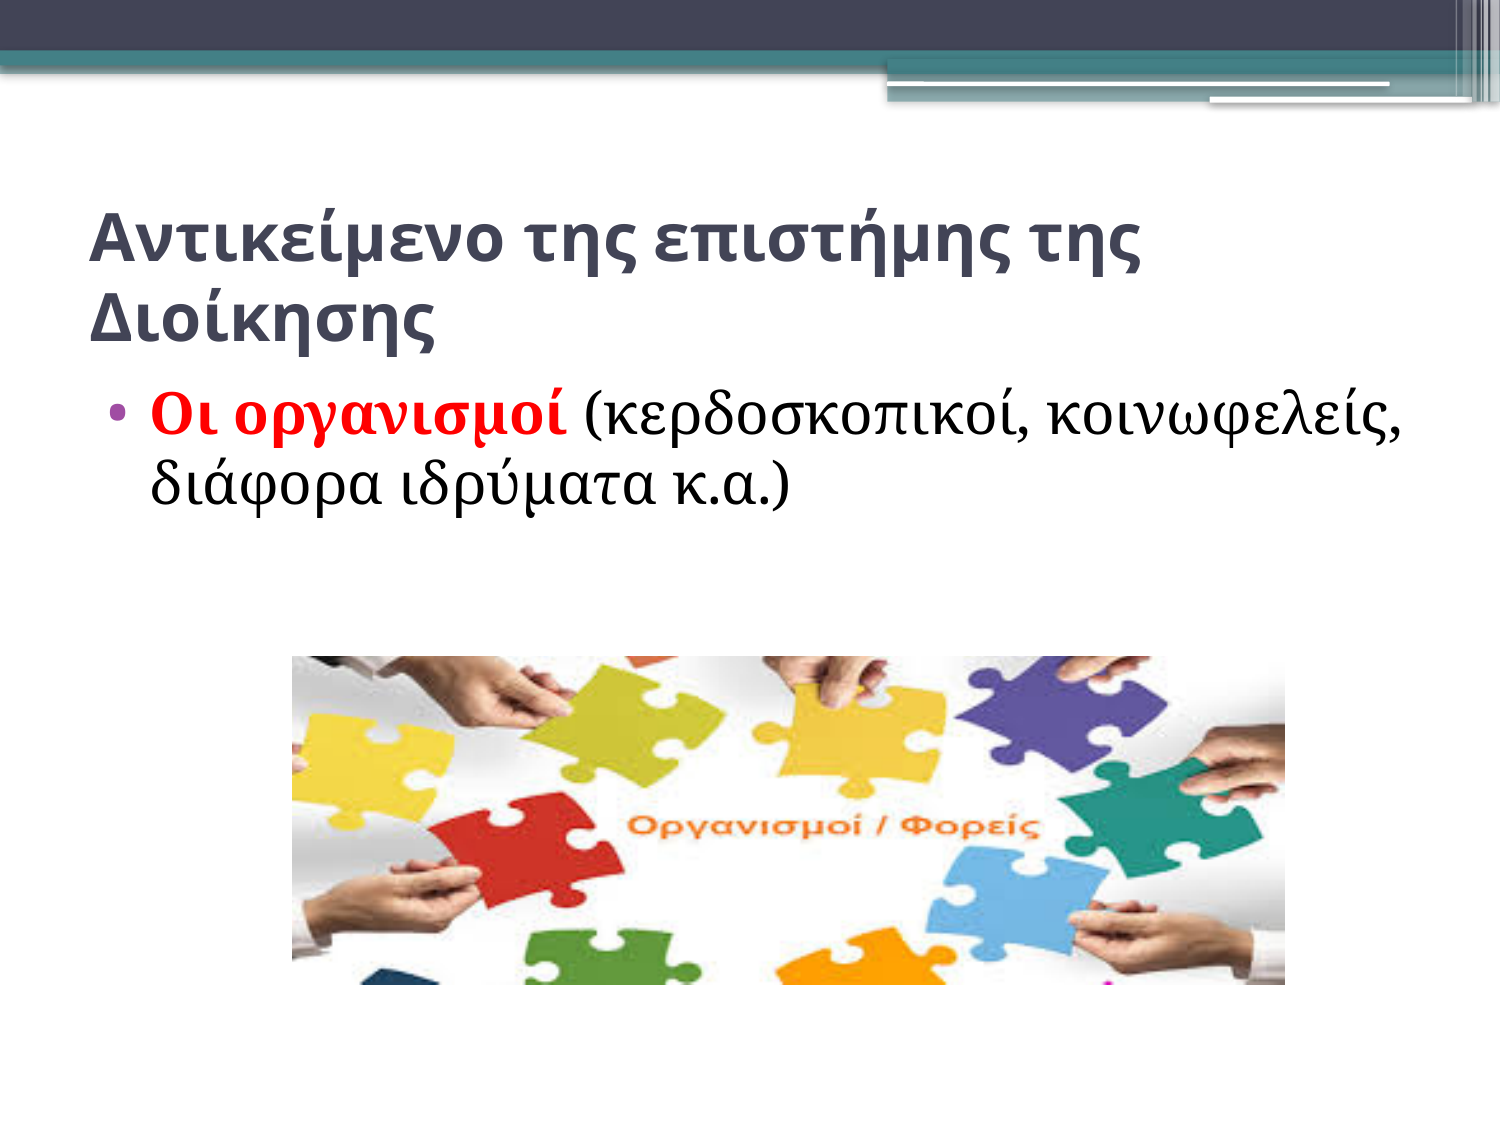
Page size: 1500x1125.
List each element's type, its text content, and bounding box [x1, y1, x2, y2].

list Οι οργανισμοί (κερδοσκοπικοί, κοινωφελείς, διάφορα ιδρύματα κ.α.) [75, 368, 1425, 1079]
picture [292, 655, 1286, 985]
title Αντικείμενο της επιστήμης της Διοίκησης [75, 187, 1425, 363]
